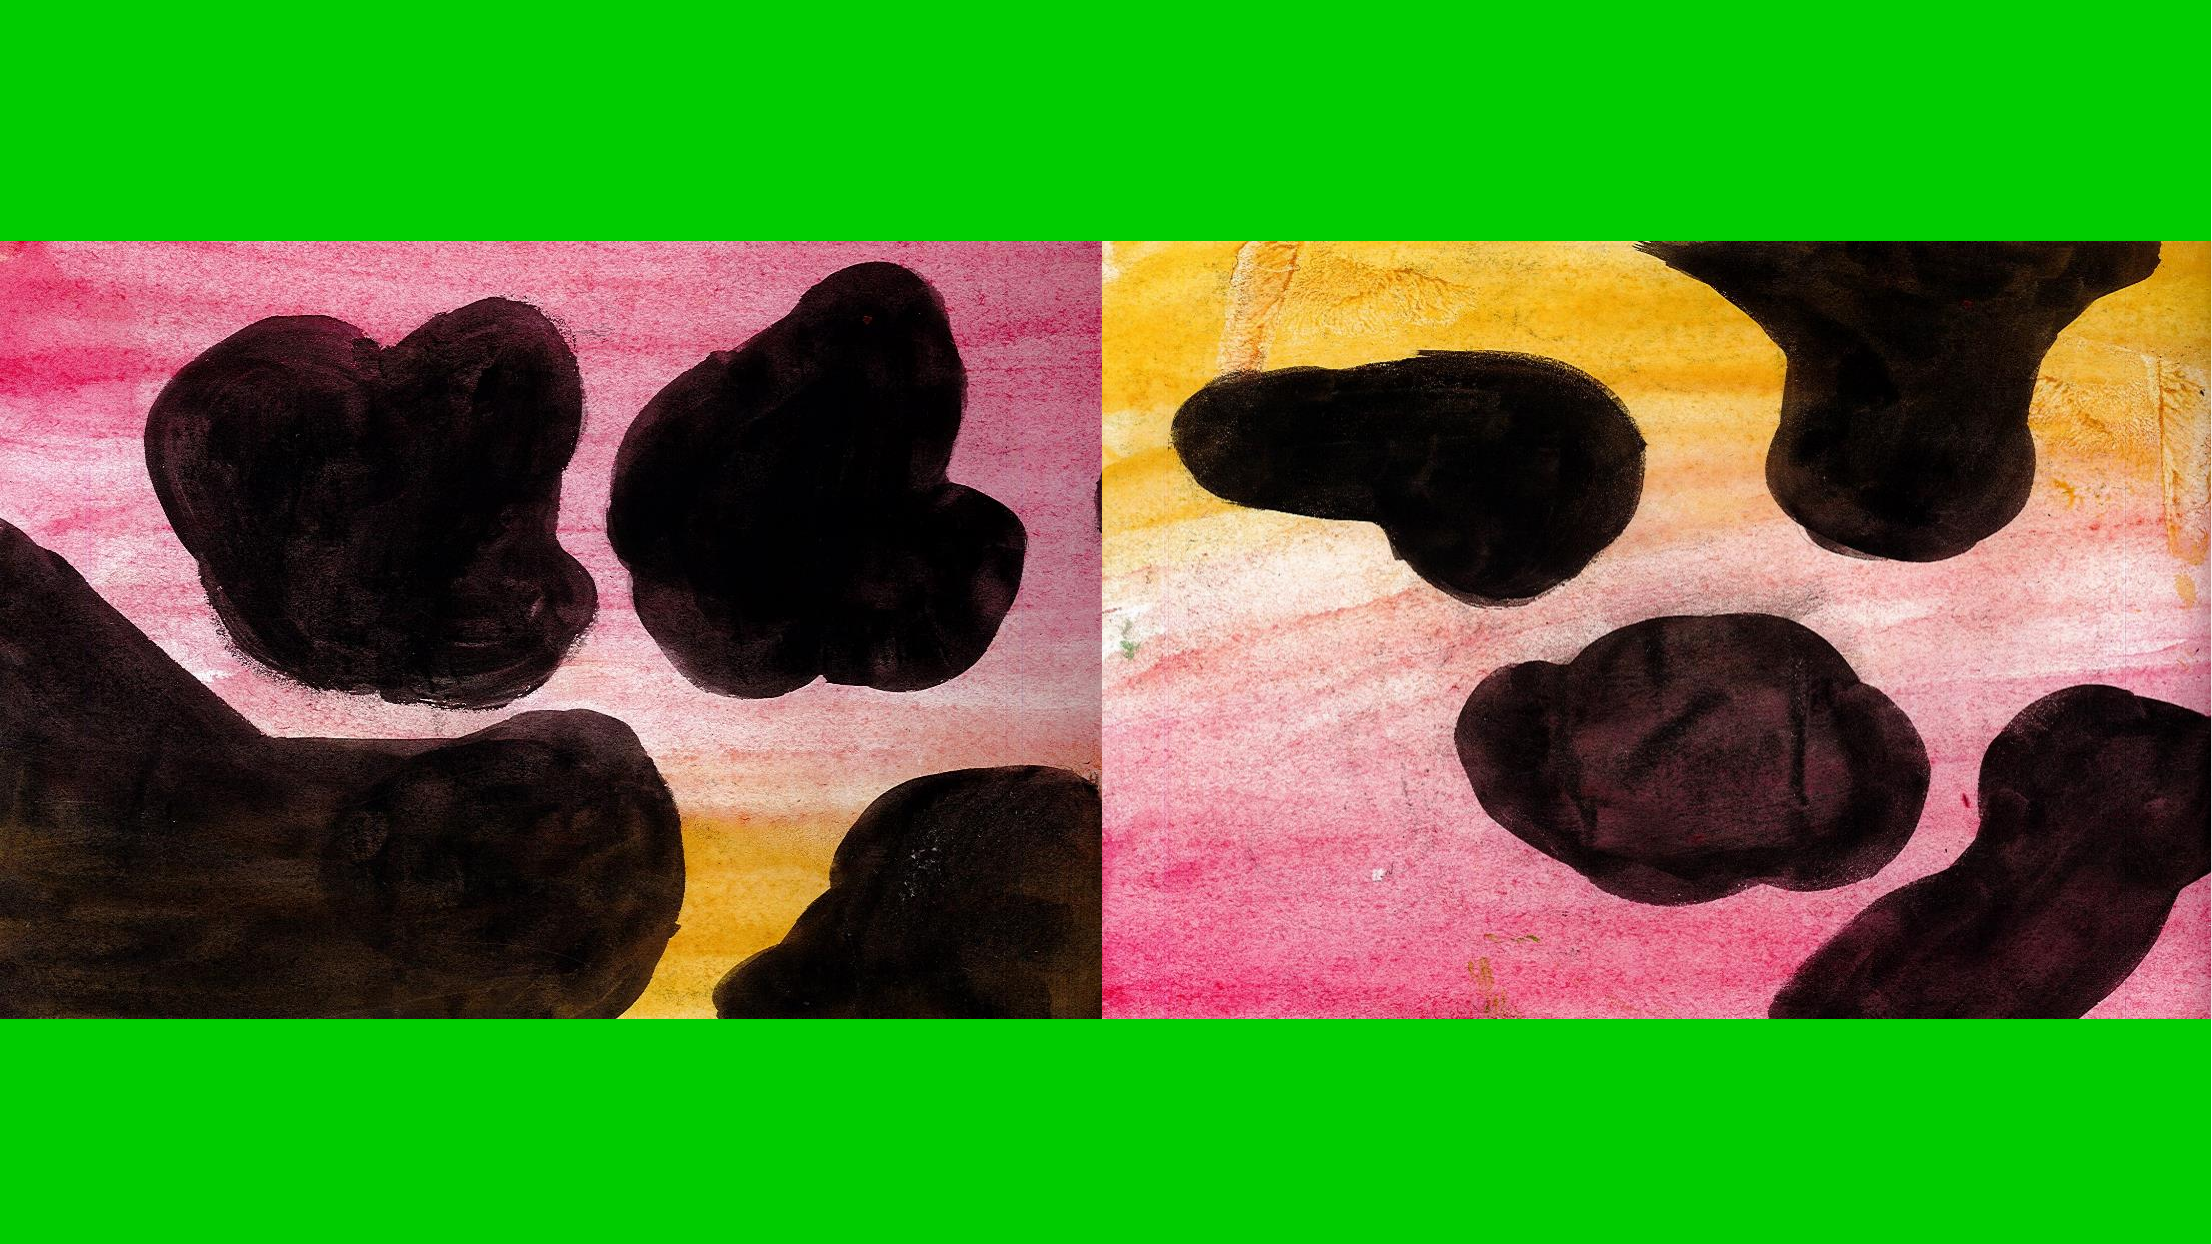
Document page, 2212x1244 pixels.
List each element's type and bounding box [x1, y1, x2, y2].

picture [0, 241, 2212, 1020]
